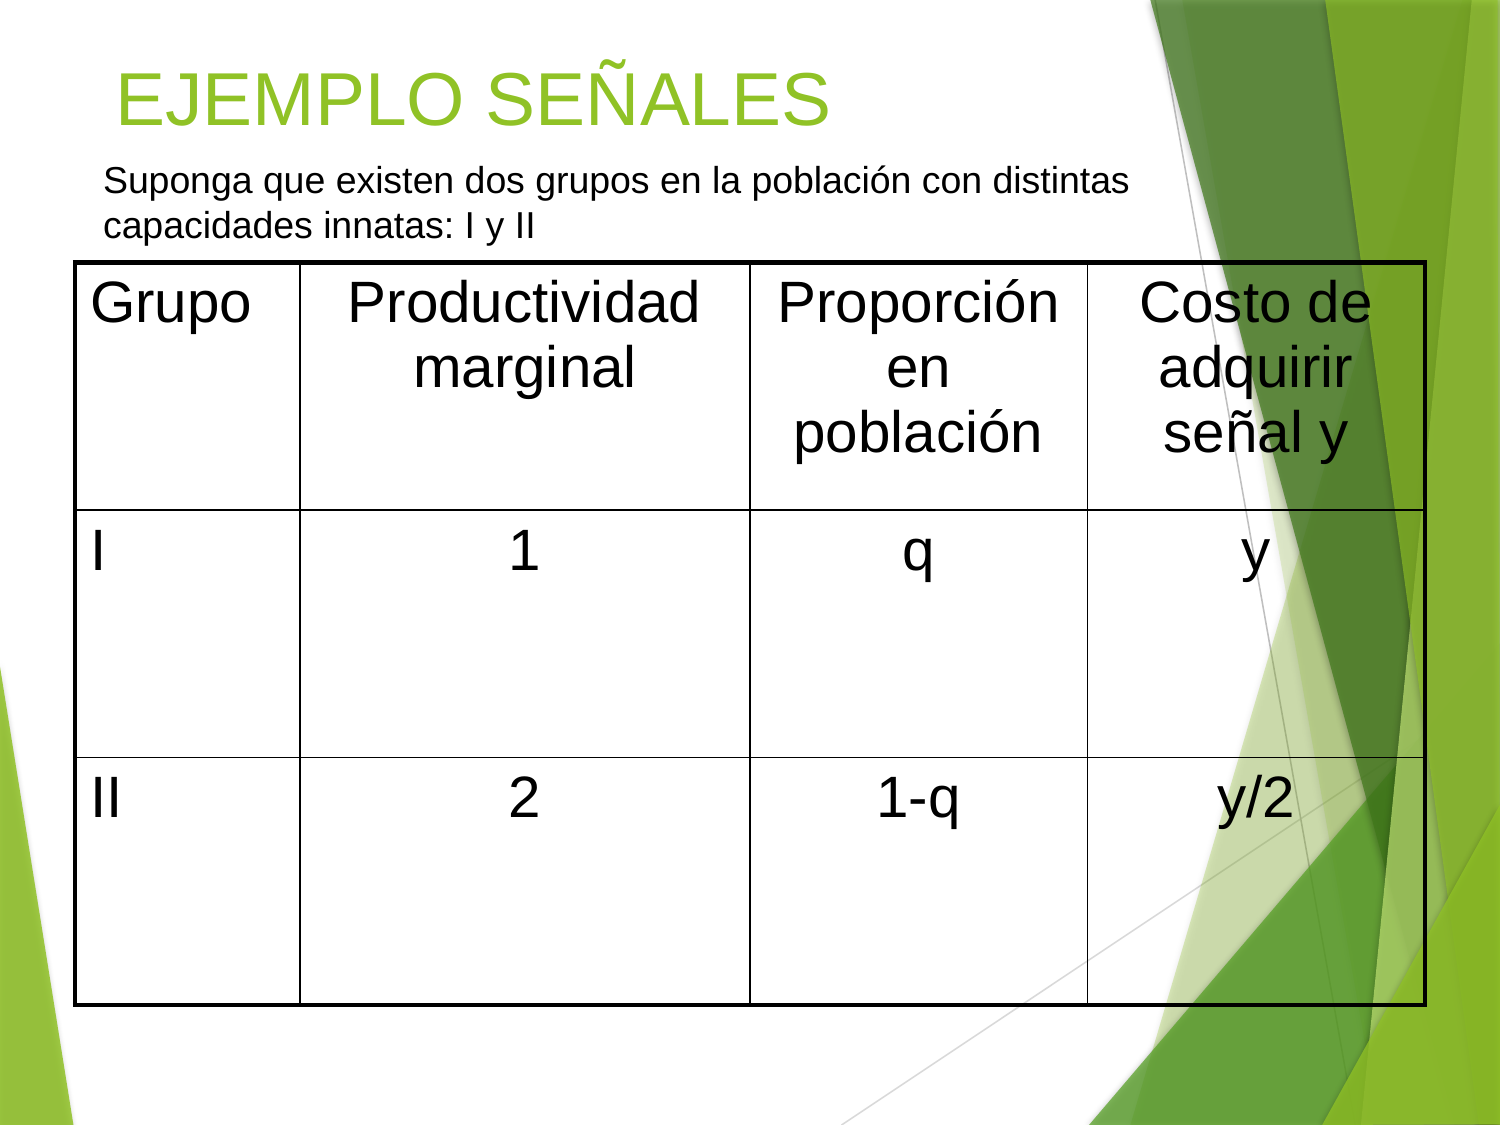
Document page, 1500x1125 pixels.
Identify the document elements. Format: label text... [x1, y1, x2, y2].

title EJEMPLO SEÑALES [100, 42, 1142, 148]
table_header Productividad marginal [301, 265, 749, 509]
title EJEMPLO SEÑALES [100, 254, 1142, 260]
table_header Grupo [77, 265, 299, 509]
text_box Suponga que existen dos grupos en la población con distintas capacidades innatas: I y II [88, 148, 1199, 254]
table_cell y/2 [1088, 758, 1423, 1003]
table_cell 1-q [751, 758, 1087, 1003]
table_header Costo de adquirir señal y [1088, 265, 1423, 509]
table_cell 2 [301, 758, 749, 1003]
table_cell I [77, 511, 299, 757]
table_cell II [77, 758, 299, 1003]
table_cell q [751, 511, 1087, 757]
table_cell 1 [301, 511, 749, 757]
table_cell y [1088, 511, 1423, 757]
table_header Proporción en población [751, 265, 1087, 509]
